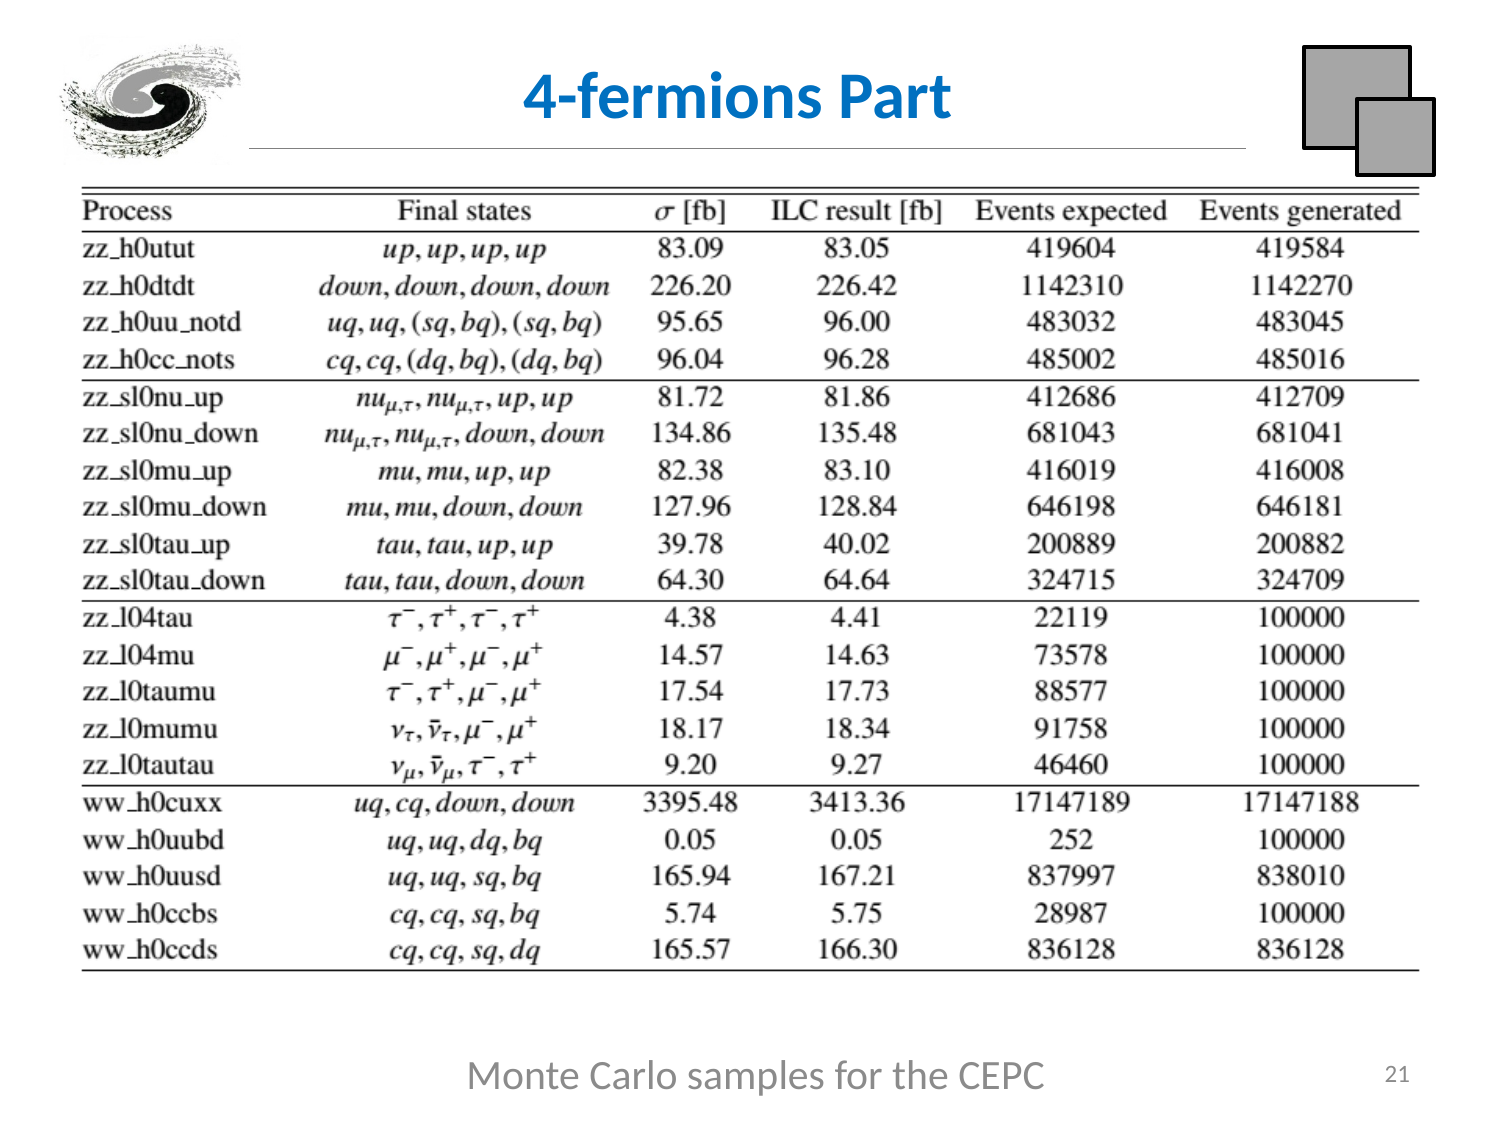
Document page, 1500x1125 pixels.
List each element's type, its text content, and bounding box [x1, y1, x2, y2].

footer Monte Carlo samples for the CEPC [433, 1042, 1079, 1103]
text_box [1302, 45, 1412, 150]
slide_number 21 [1079, 1042, 1425, 1103]
text_box [1355, 97, 1436, 177]
picture [79, 181, 1421, 973]
picture [52, 32, 249, 165]
text_box 4-fermions Part [336, 44, 1140, 140]
